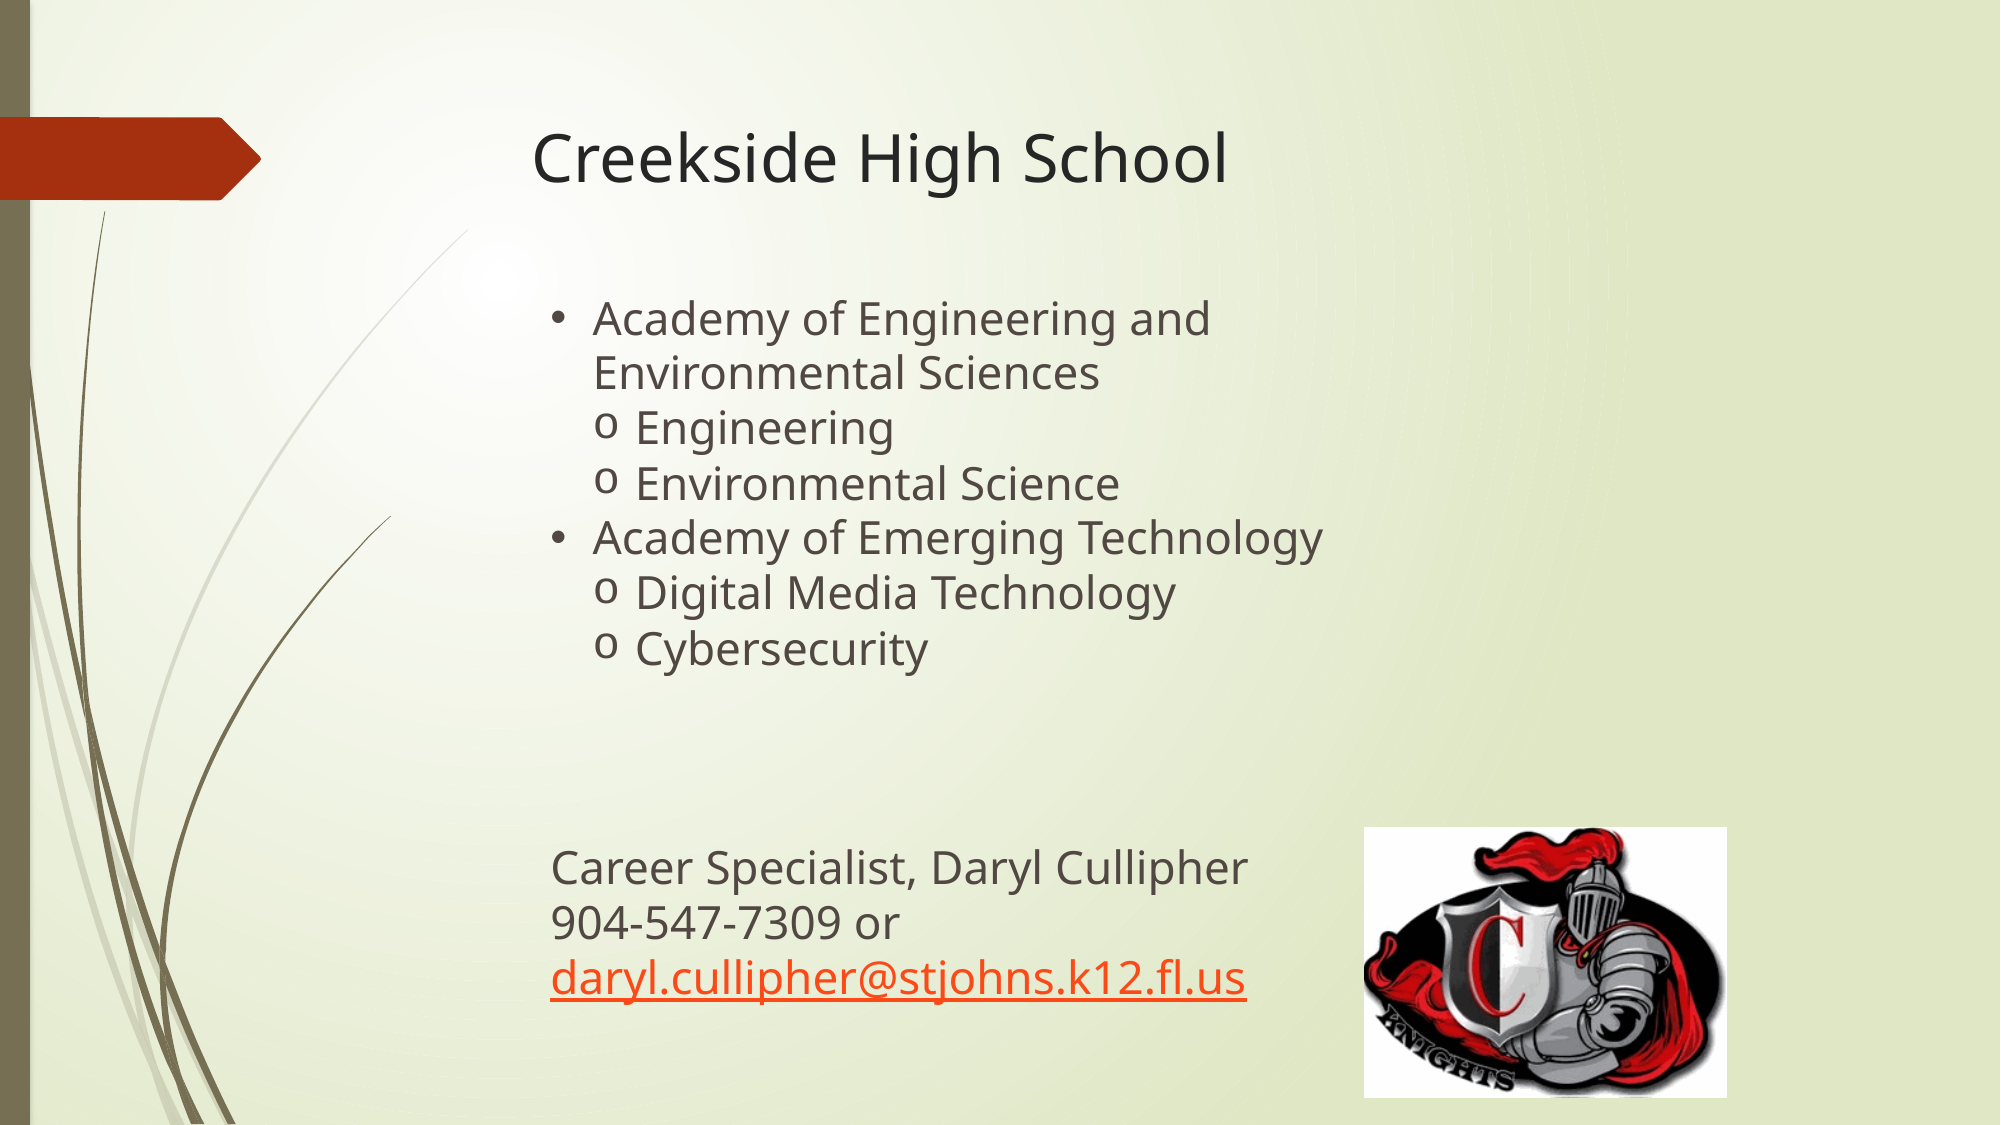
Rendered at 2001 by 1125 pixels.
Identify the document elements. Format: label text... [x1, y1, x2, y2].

title Creekside High School [516, 107, 1564, 228]
picture [1363, 826, 1727, 1098]
text_box Academy of Engineering and Environmental Sciences Engineering Environmental Science Academy of Emerging Technology Digital Media Technology Cybersecurity Career Specialist, Daryl Cullipher 904-547-7309 or daryl.cullipher@stjohns.k12.fl.us [535, 281, 1453, 1019]
